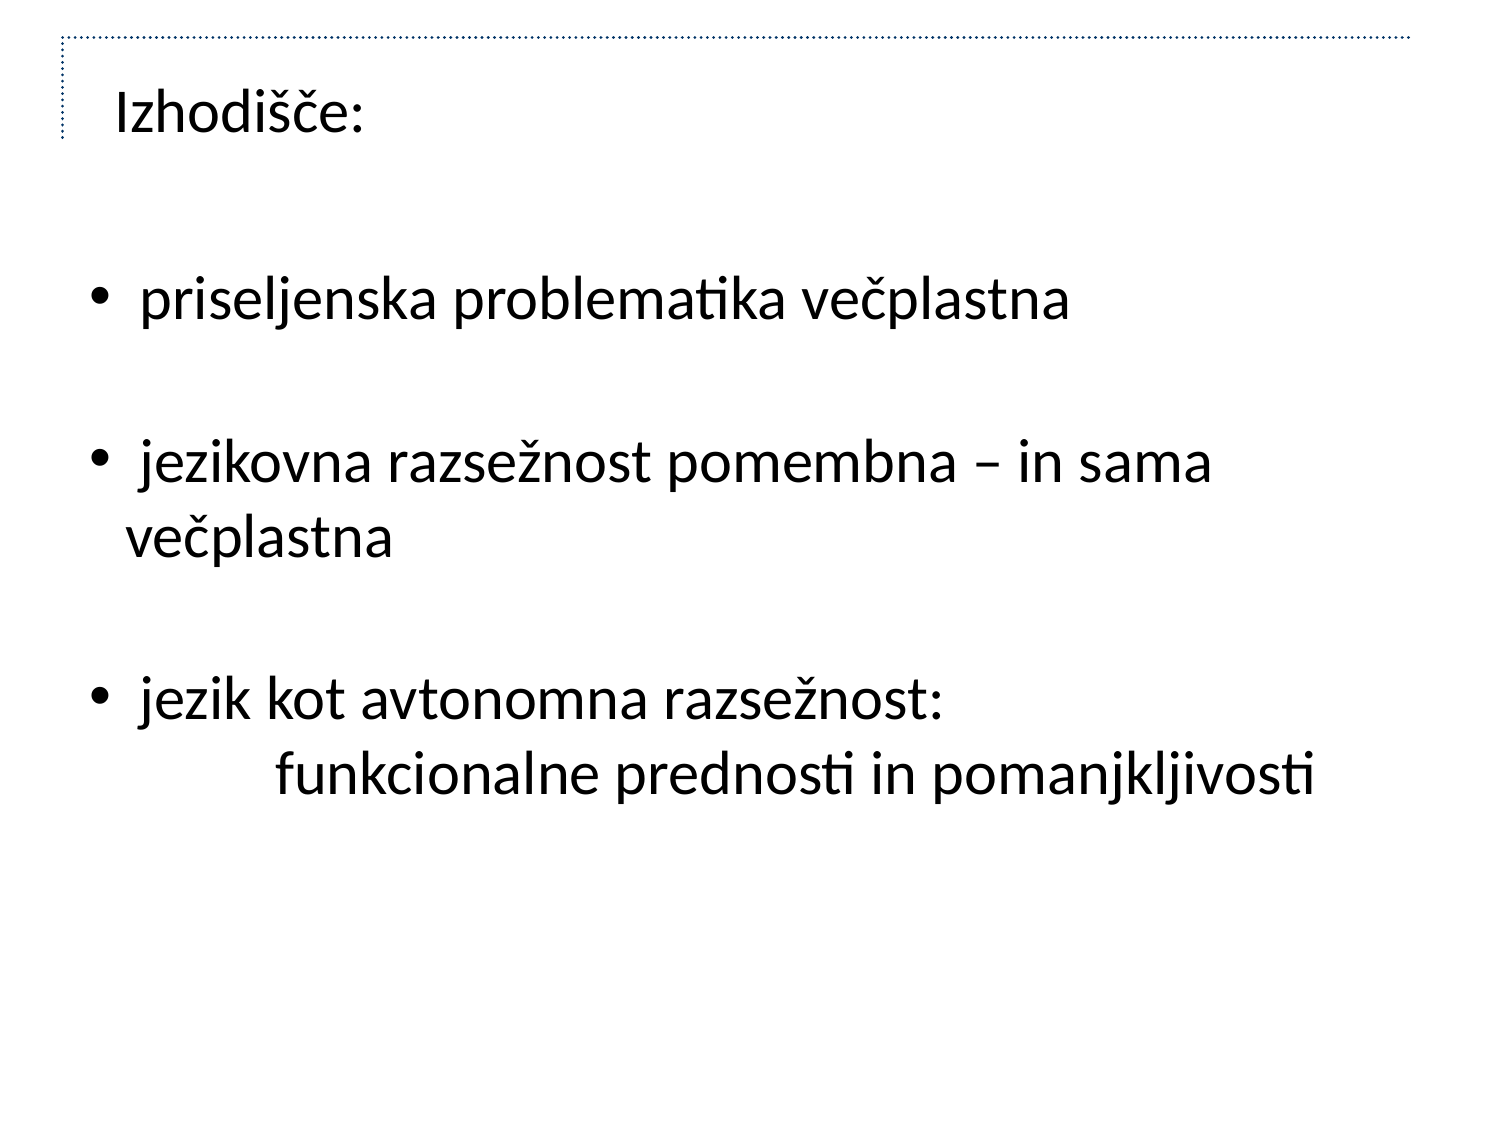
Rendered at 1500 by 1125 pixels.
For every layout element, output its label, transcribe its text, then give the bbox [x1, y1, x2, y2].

text_box priseljenska problematika večplastna jezikovna razsežnost pomembna – in sama večplastna jezik kot avtonomna razsežnost: funkcionalne prednosti in pomanjkljivosti [74, 249, 1363, 815]
text_box Izhodišče: [99, 62, 1388, 153]
